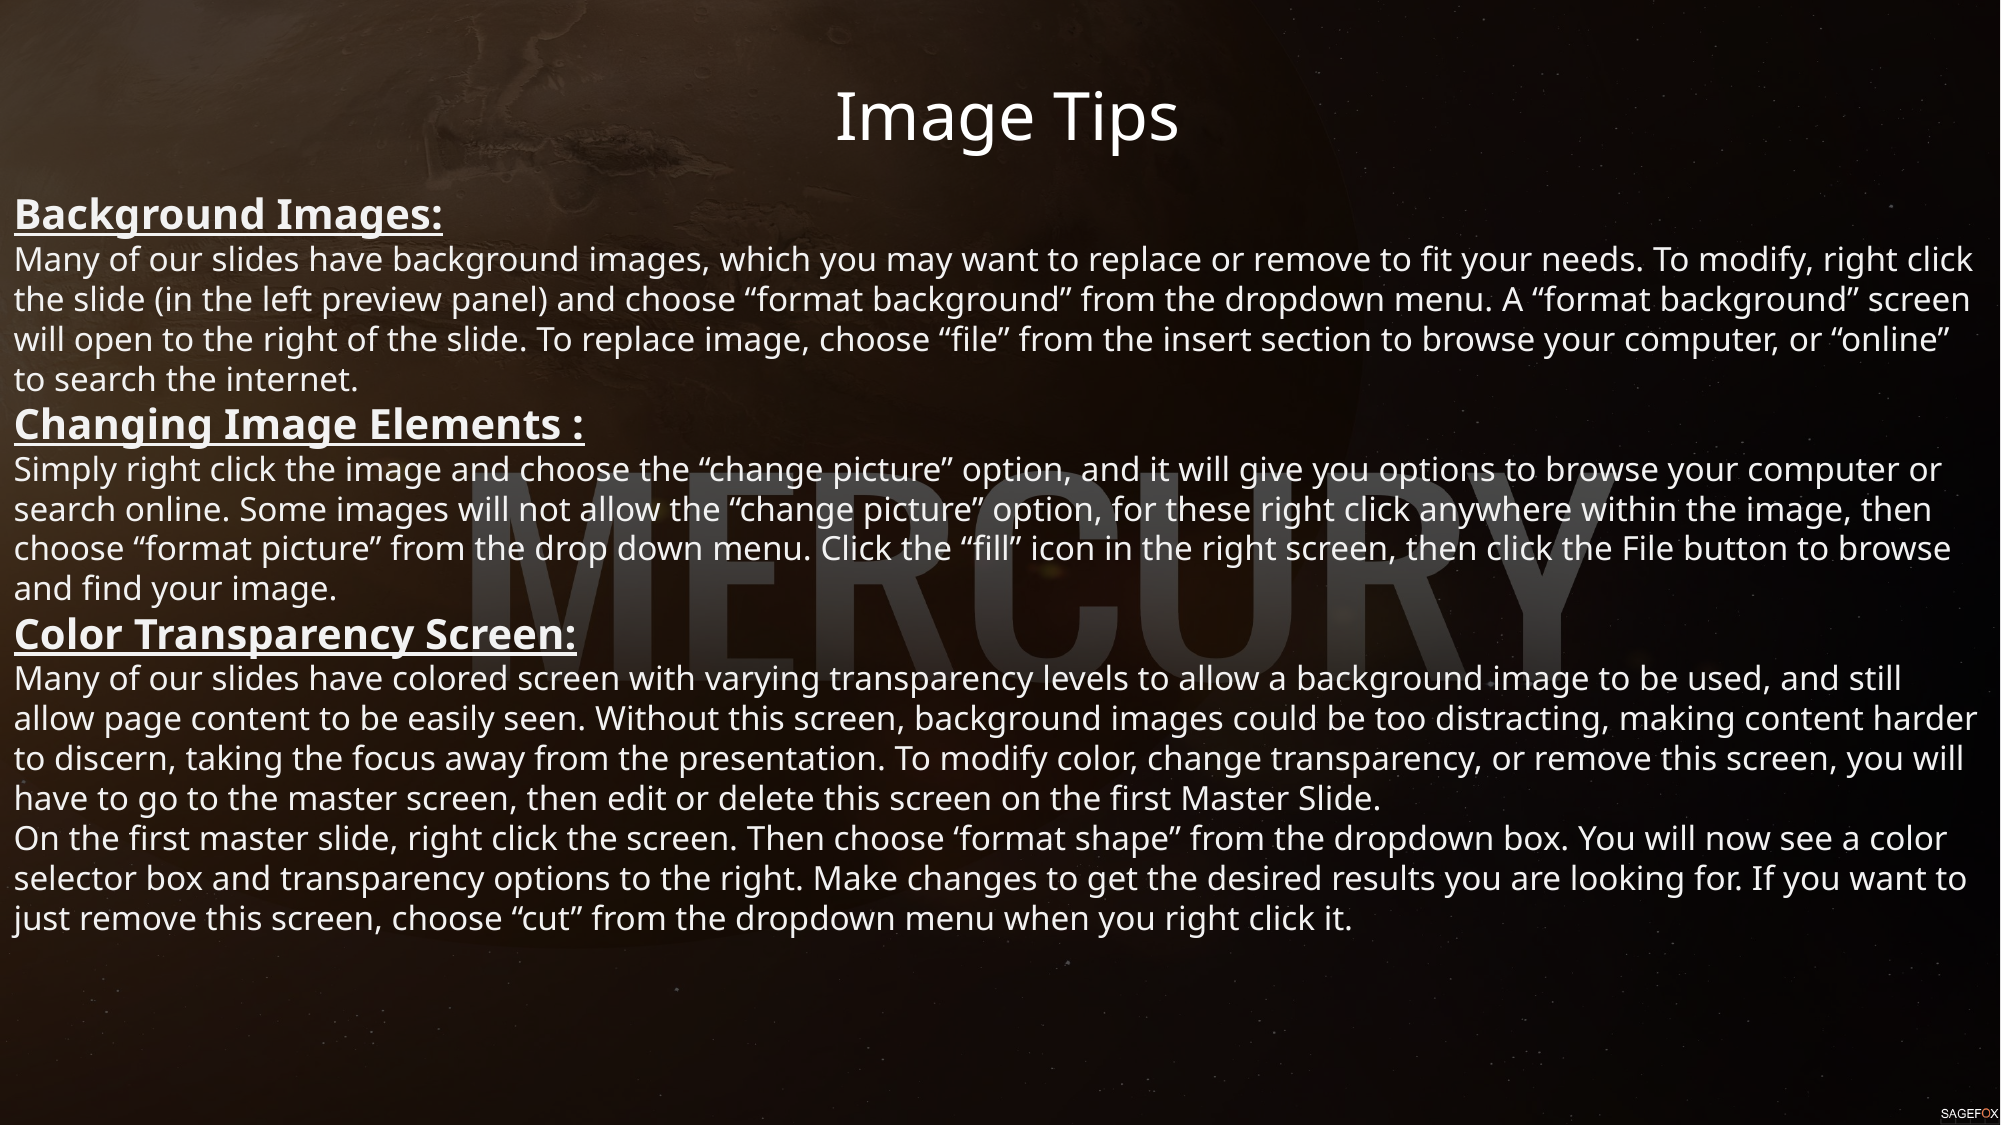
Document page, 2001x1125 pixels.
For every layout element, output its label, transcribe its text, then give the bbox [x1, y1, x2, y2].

text_box Background Images: Many of our slides have background images, which you may want to replace or remove to fit your needs. To modify, right click the slide (in the left preview panel) and choose “format background” from the dropdown menu. A “format background” screen will open to the right of the slide. To replace image, choose “file” from the insert section to browse your computer, or “online” to search the internet. Changing Image Elements : Simply right click the image and choose the “change picture” option, and it will give you options to browse your computer or search online. Some images will not allow the “change picture” option, for these right click anywhere within the image, then choose “format picture” from the drop down menu. Click the “fill” icon in the right screen, then click the File button to browse and find your image. Color Transparency Screen: Many of our slides have colored screen with varying transparency levels to allow a background image to be used, and still allow page content to be easily seen. Without this screen, background images could be too distracting, making content harder to discern, taking the focus away from the presentation. To modify color, change transparency, or remove this screen, you will have to go to the master screen, then edit or delete this screen on the first Master Slide. On the first master slide, right click the screen. Then choose ‘format shape” from the dropdown box. You will now see a color selector box and transparency options to the right. Make changes to get the desired results you are looking for. If you want to just remove this screen, choose “cut” from the dropdown menu when you right click it. [0, 0, 2000, 1125]
title Image Tips [597, 59, 1420, 177]
